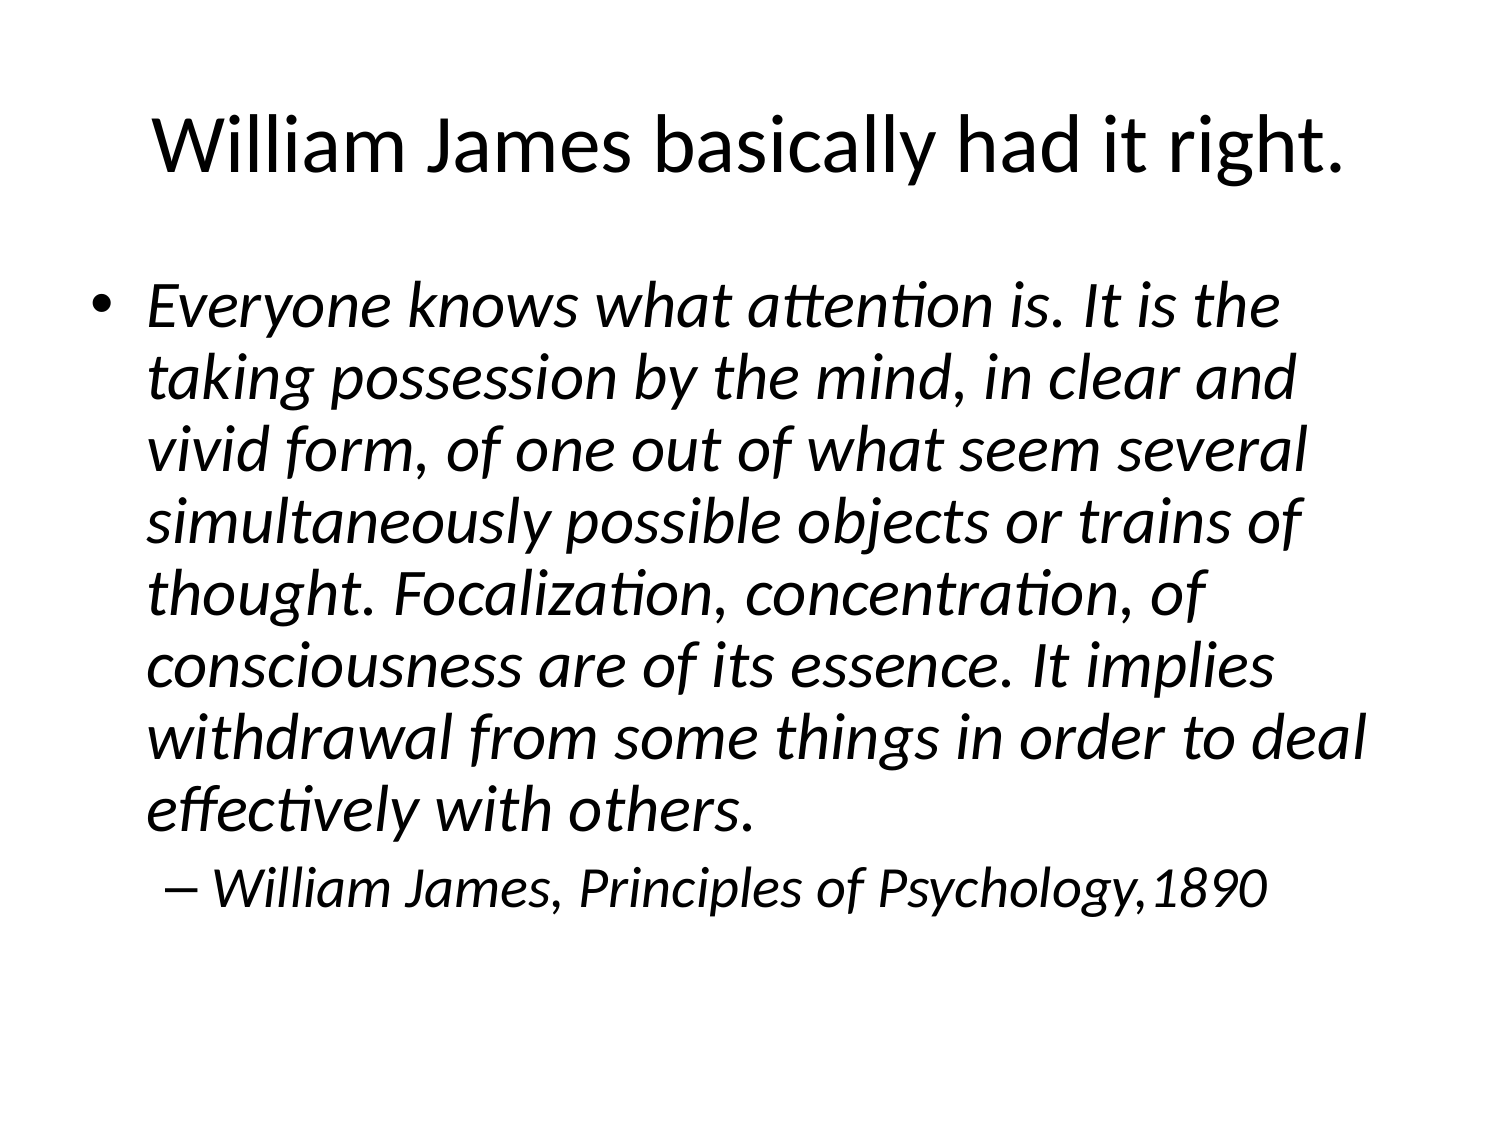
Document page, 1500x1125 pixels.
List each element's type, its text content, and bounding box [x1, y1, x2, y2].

title William James basically had it right. [75, 45, 1425, 233]
list Everyone knows what attention is. It is the taking possession by the mind, in clear and vivid form, of one out of what seem several simultaneously possible objects or trains of thought. Focalization, concentration, of consciousness are of its essence. It implies withdrawal from some things in order to deal effectively with others. William James, Principles of Psychology,1890 [75, 262, 1425, 1005]
